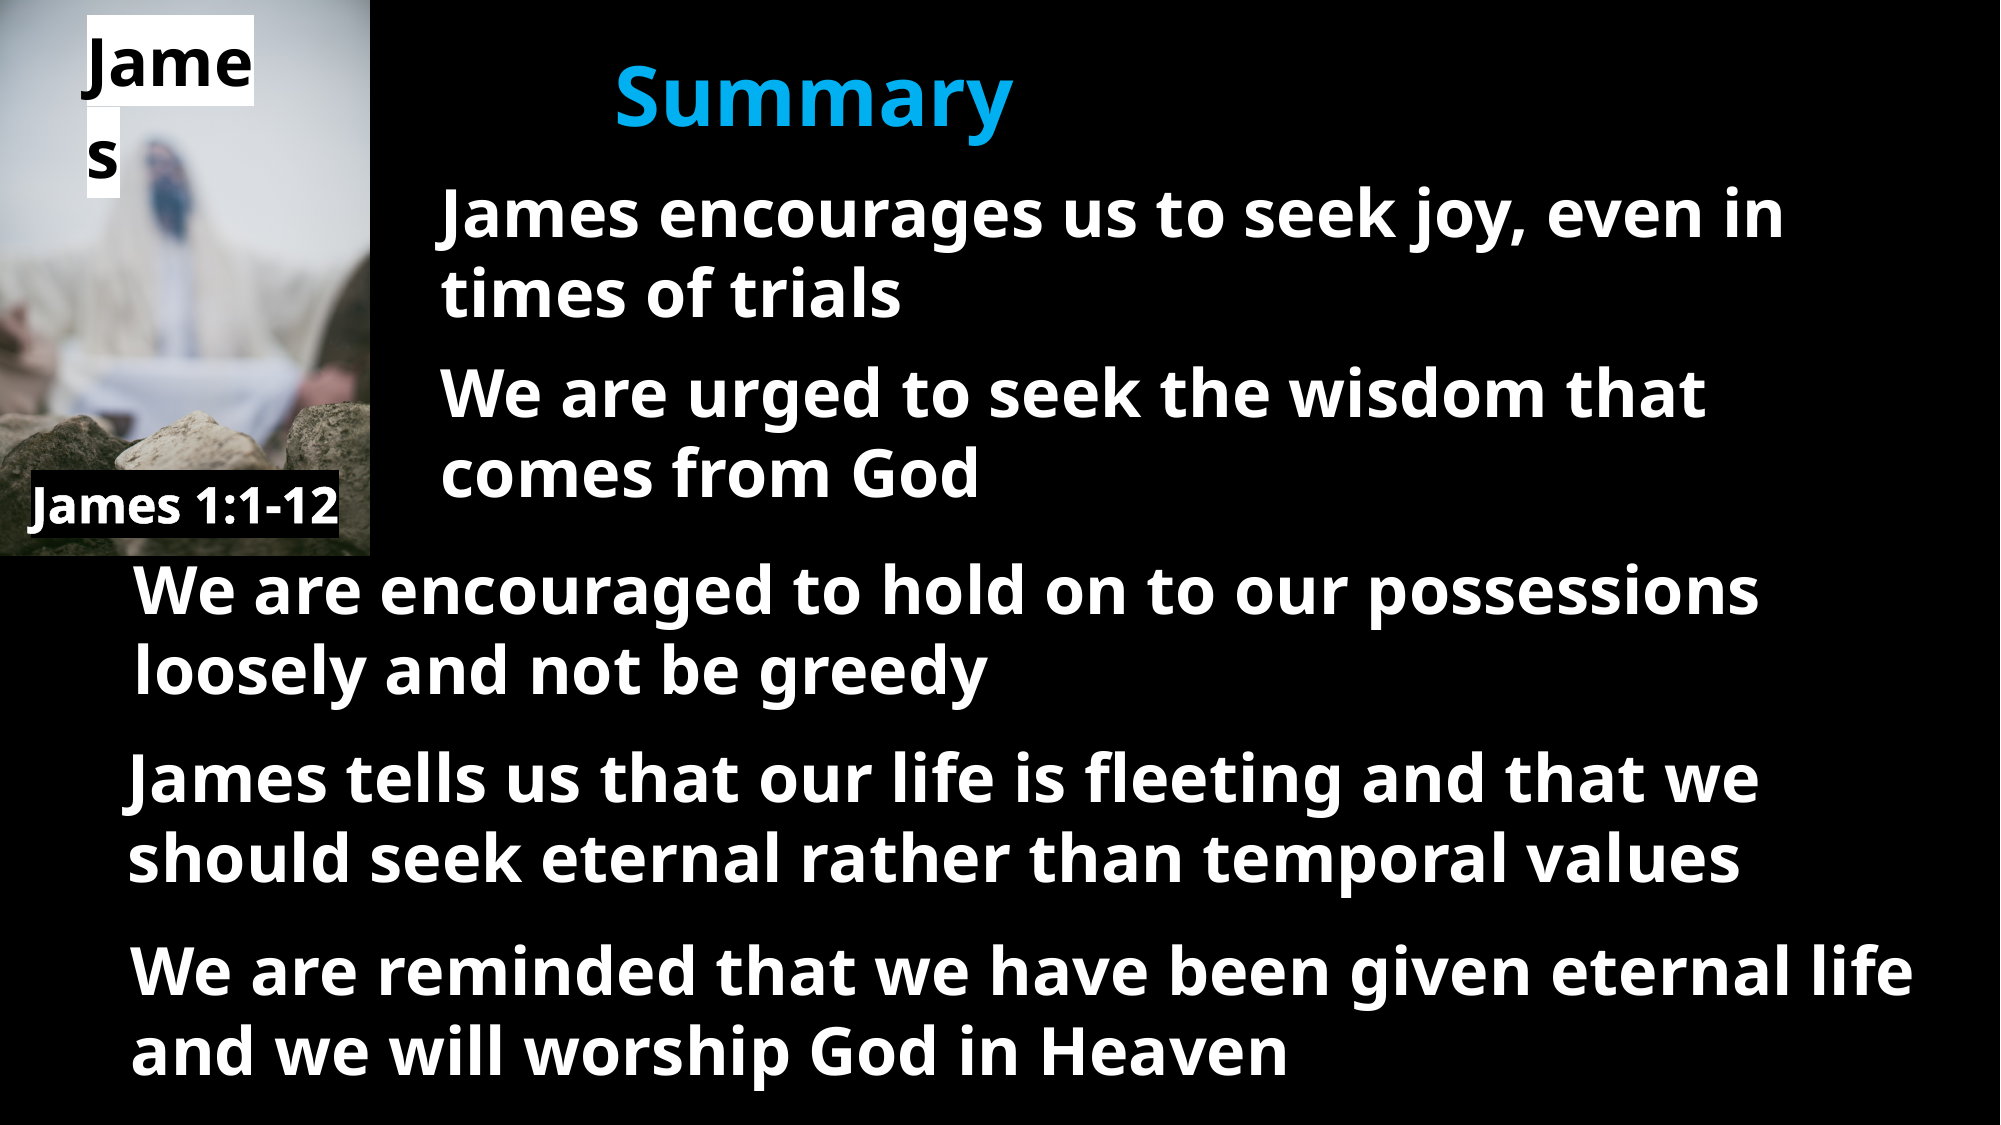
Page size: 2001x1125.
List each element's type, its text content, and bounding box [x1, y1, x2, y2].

text_box James tells us that our life is fleeting and that we should seek eternal rather than temporal values [113, 728, 1948, 904]
text_box James encourages us to seek joy, even in times of trials [425, 163, 1902, 338]
text_box We are reminded that we have been given eternal life and we will worship God in Heaven [116, 921, 1945, 1097]
text_box Summary [599, 35, 1051, 151]
text_box We are urged to seek the wisdom that comes from God [426, 343, 1856, 519]
picture [0, 0, 371, 556]
text_box We are encouraged to hold on to our possessions loosely and not be greedy [119, 540, 1902, 715]
